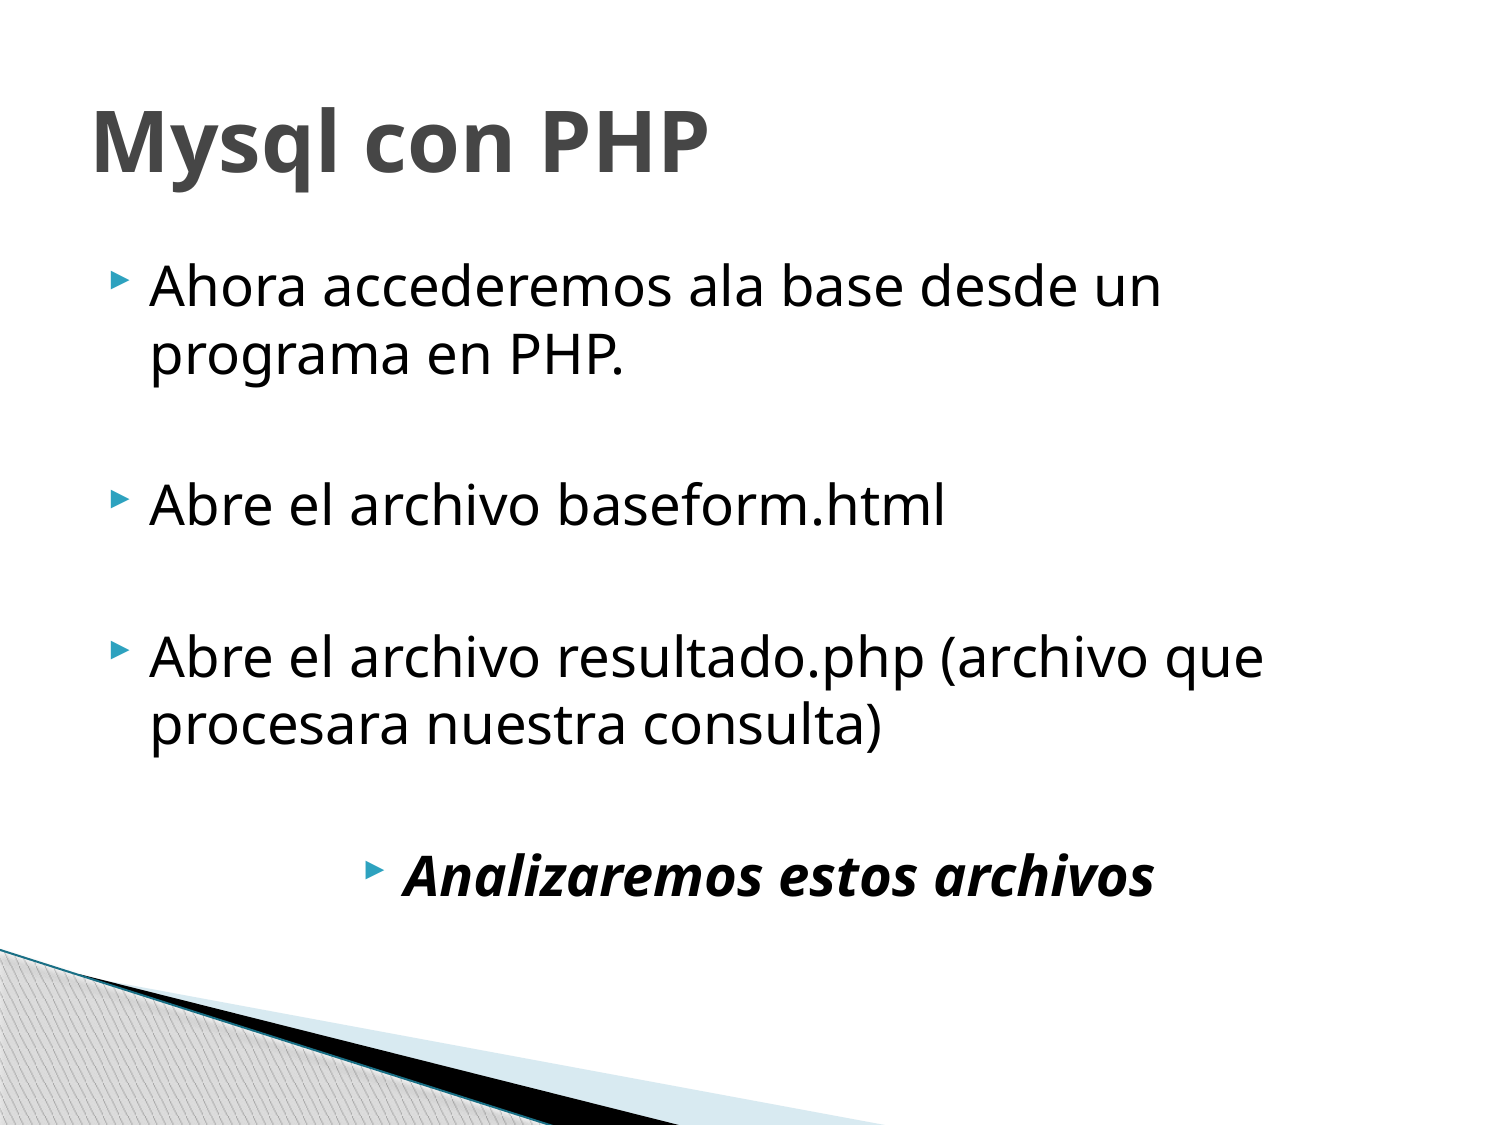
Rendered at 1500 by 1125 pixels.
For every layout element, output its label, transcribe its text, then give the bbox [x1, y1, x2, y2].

list Ahora accederemos ala base desde un programa en PHP. Abre el archivo baseform.html Abre el archivo resultado.php (archivo que procesara nuestra consulta) Analizaremos estos archivos [75, 243, 1425, 986]
title Mysql con PHP [75, 45, 1425, 233]
